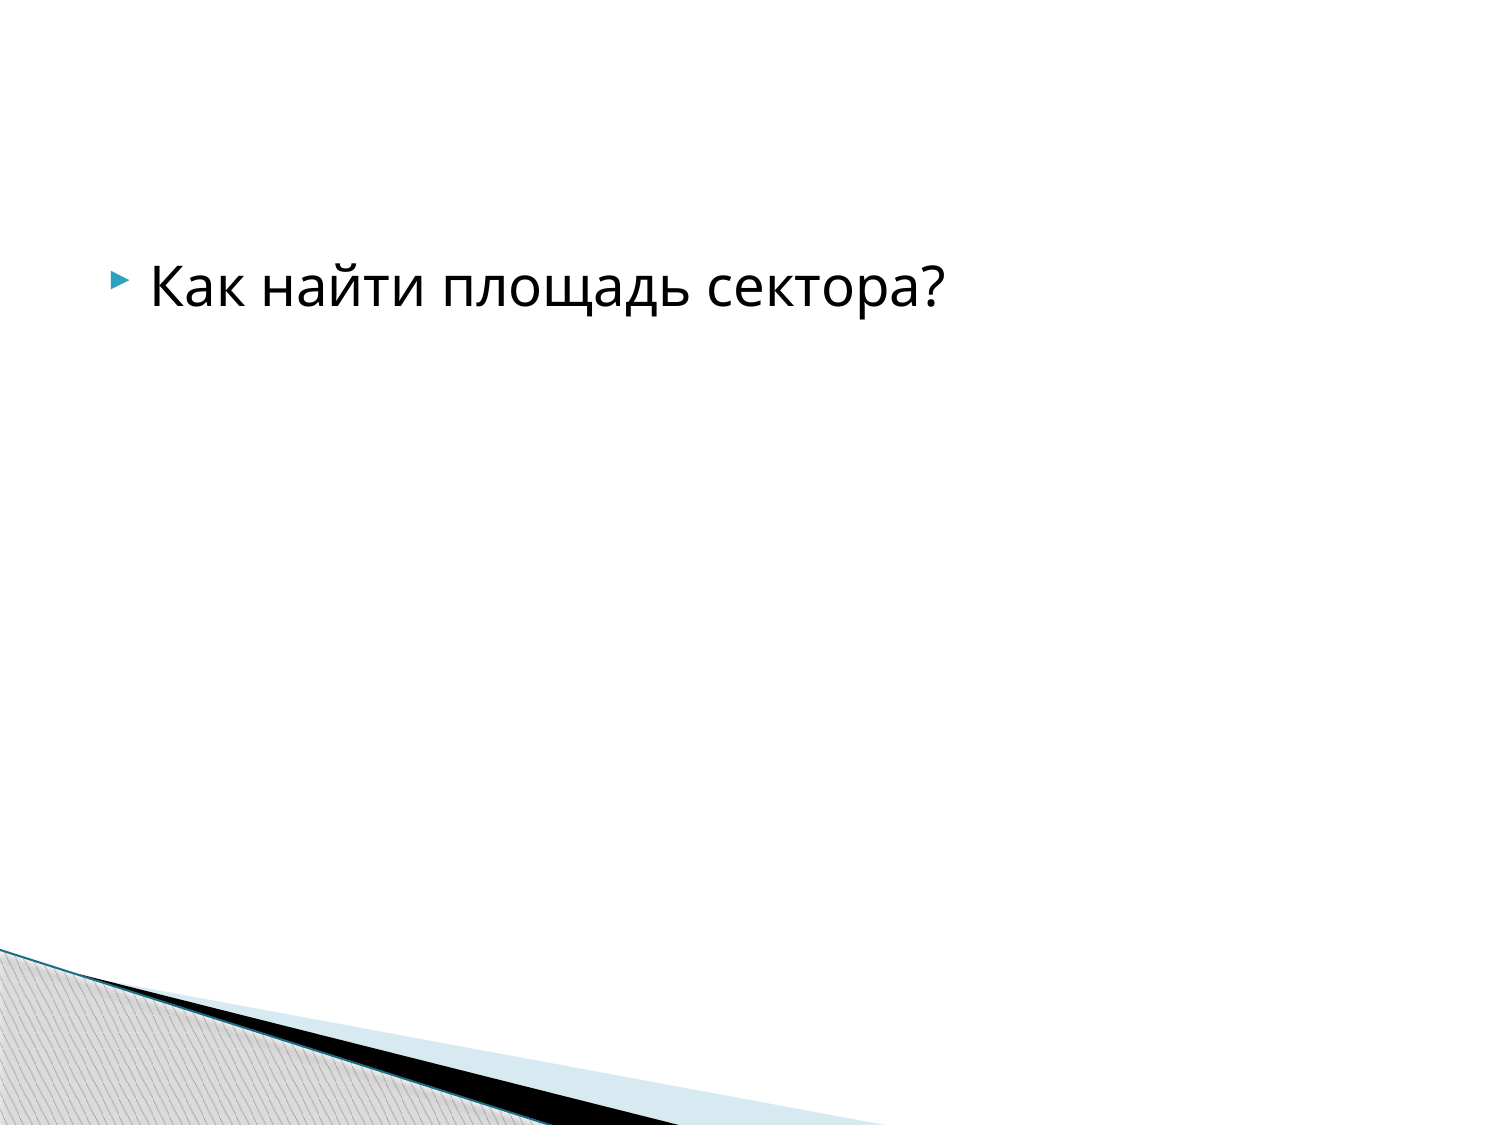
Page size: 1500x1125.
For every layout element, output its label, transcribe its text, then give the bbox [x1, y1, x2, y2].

list Как найти площадь сектора? [75, 243, 1425, 986]
